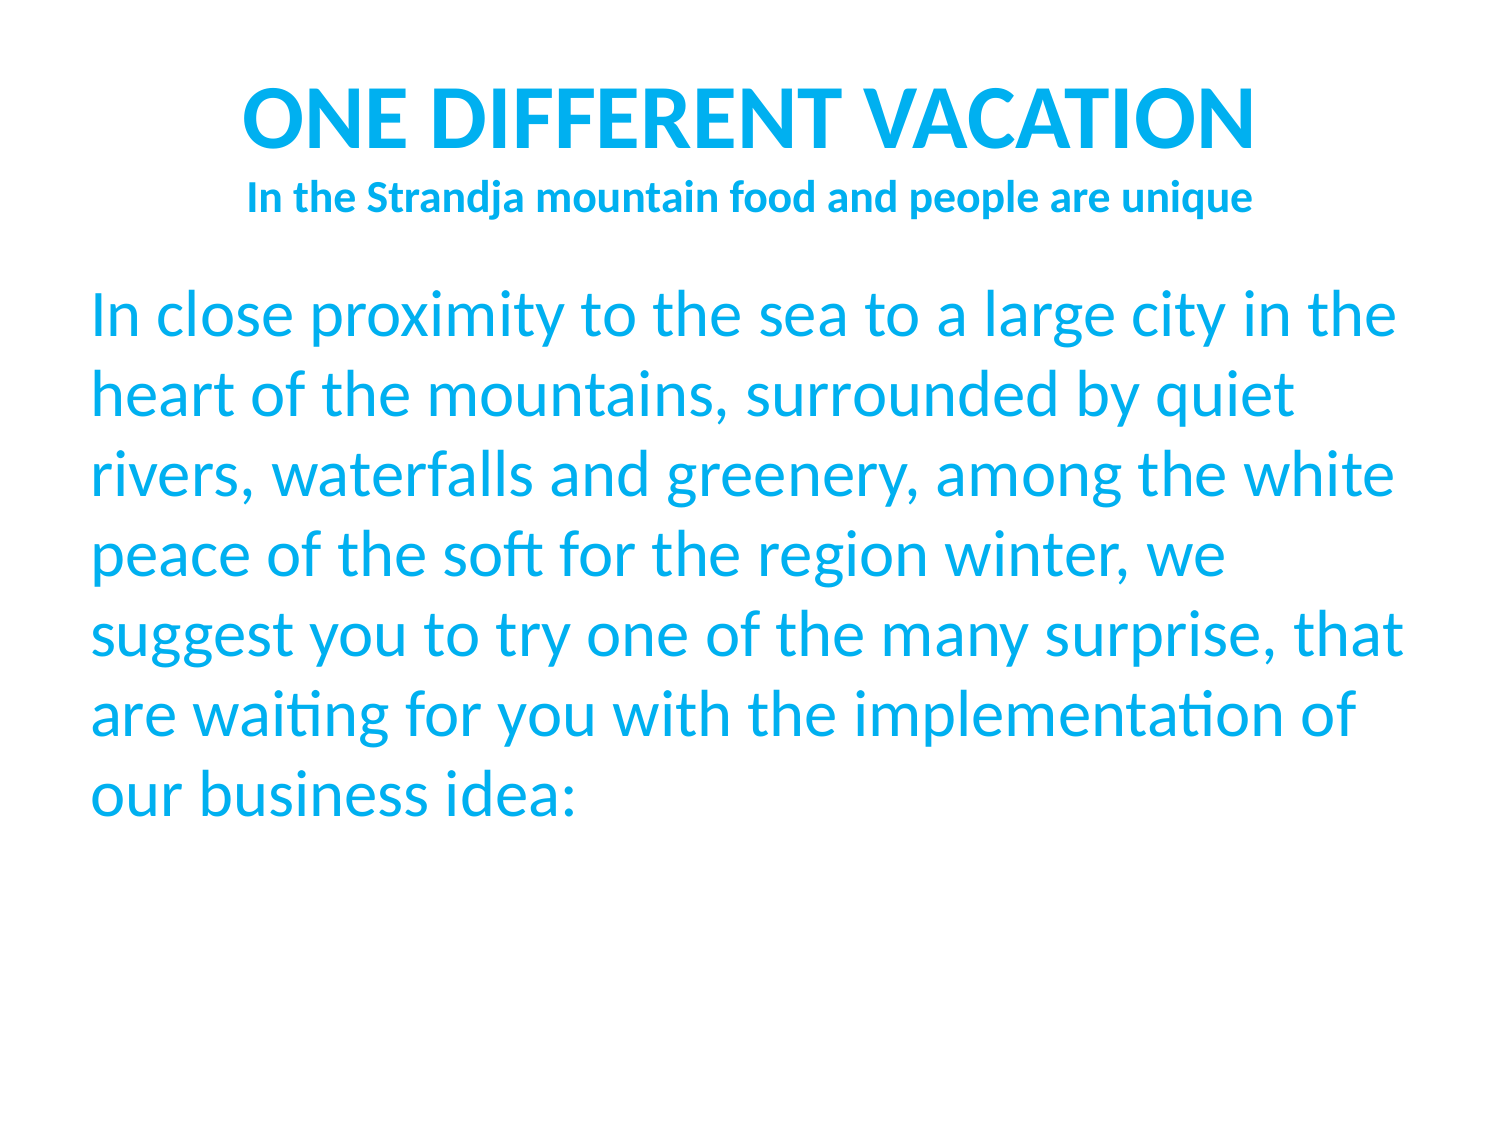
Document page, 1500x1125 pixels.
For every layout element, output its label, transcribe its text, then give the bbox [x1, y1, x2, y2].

title ONE DIFFERENT VACATION In the Strandja mountain food and people are unique [75, 45, 1425, 233]
list In close proximity to the sea to a large city in the heart of the mountains, surrounded by quiet rivers, waterfalls and greenery, among the white peace of the soft for the region winter, we suggest you to try one of the many surprise, that are waiting for you with the implementation of our business idea: [75, 262, 1425, 1005]
